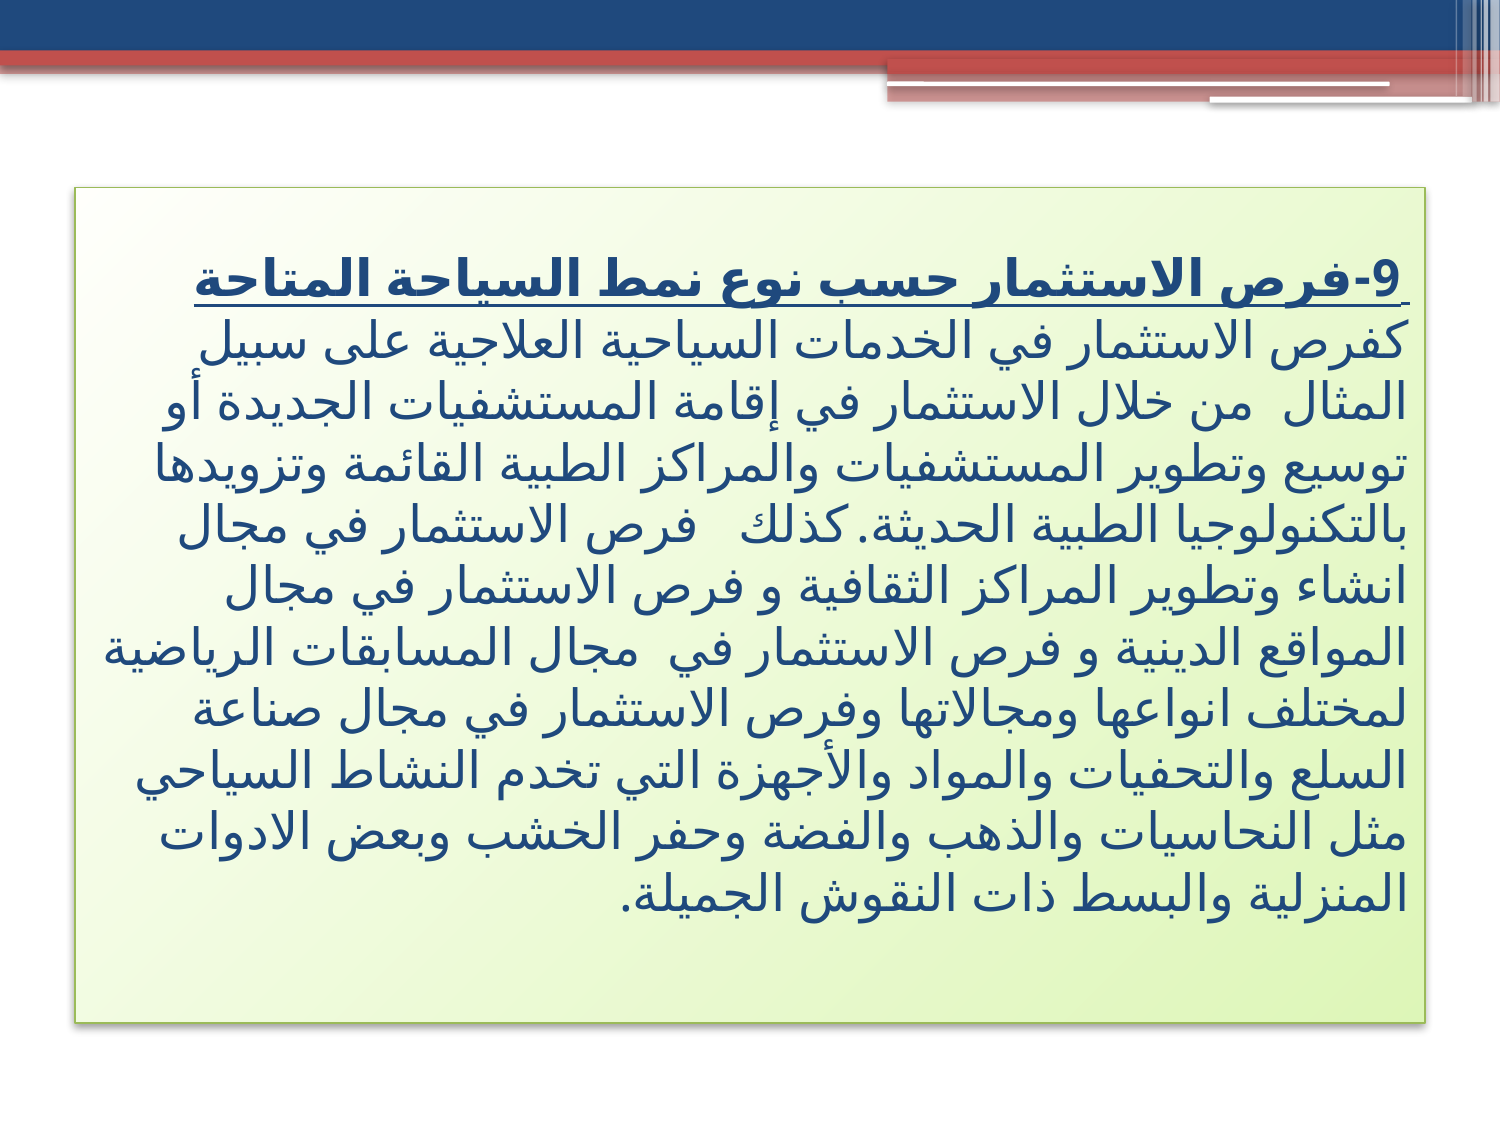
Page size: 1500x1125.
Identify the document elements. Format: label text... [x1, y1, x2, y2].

title 9-فرص الاستثمار حسب نوع نمط السياحة المتاحة كفرص الاستثمار في الخدمات السياحية العلاجية على سبيل المثال من خلال الاستثمار في إقامة المستشفيات الجديدة أو توسيع وتطوير المستشفيات والمراكز الطبية القائمة وتزويدها بالتكنولوجيا الطبية الحديثة. كذلك فرص الاستثمار في مجال انشاء وتطوير المراكز الثقافية و فرص الاستثمار في مجال المواقع الدينية و فرص الاستثمار في مجال المسابقات الرياضية لمختلف انواعها ومجالاتها وفرص الاستثمار في مجال صناعة السلع والتحفيات والمواد والأجهزة التي تخدم النشاط السياحي مثل النحاسيات والذهب والفضة وحفر الخشب وبعض الادوات المنزلية والبسط ذات النقوش الجميلة. [74, 187, 1426, 1024]
